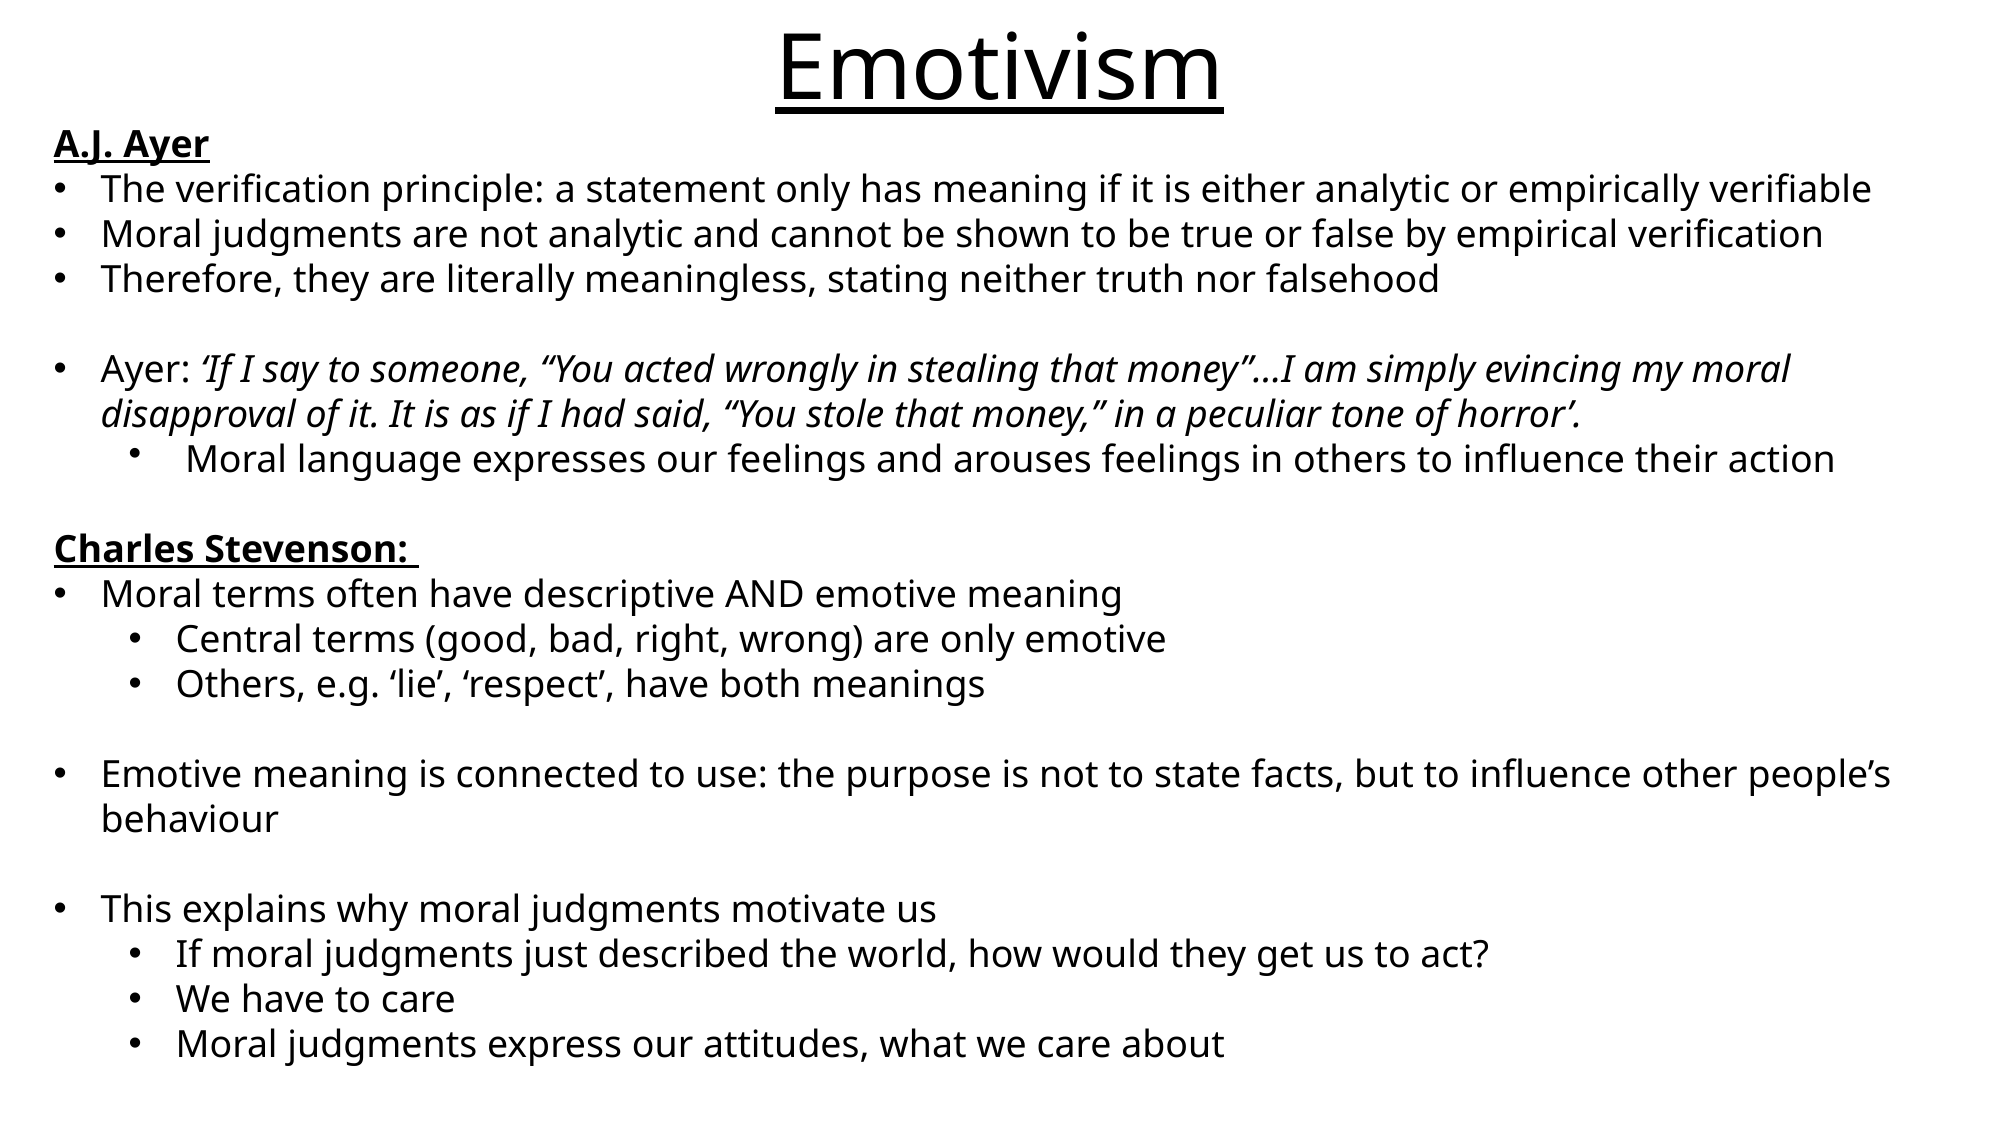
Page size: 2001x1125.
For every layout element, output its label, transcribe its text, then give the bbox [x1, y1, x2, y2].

text_box A.J. Ayer The verification principle: a statement only has meaning if it is either analytic or empirically verifiable Moral judgments are not analytic and cannot be shown to be true or false by empirical verification Therefore, they are literally meaningless, stating neither truth nor falsehood Ayer: ‘If I say to someone, “You acted wrongly in stealing that money”…I am simply evincing my moral disapproval of it. It is as if I had said, “You stole that money,” in a peculiar tone of horror’. Moral language expresses our feelings and arouses feelings in others to influence their action Charles Stevenson: Moral terms often have descriptive AND emotive meaning Central terms (good, bad, right, wrong) are only emotive Others, e.g. ‘lie’, ‘respect’, have both meanings Emotive meaning is connected to use: the purpose is not to state facts, but to influence other people’s behaviour This explains why moral judgments motivate us If moral judgments just described the world, how would they get us to act? We have to care Moral judgments express our attitudes, what we care about [39, 112, 1966, 1125]
title Emotivism [0, 0, 2000, 141]
